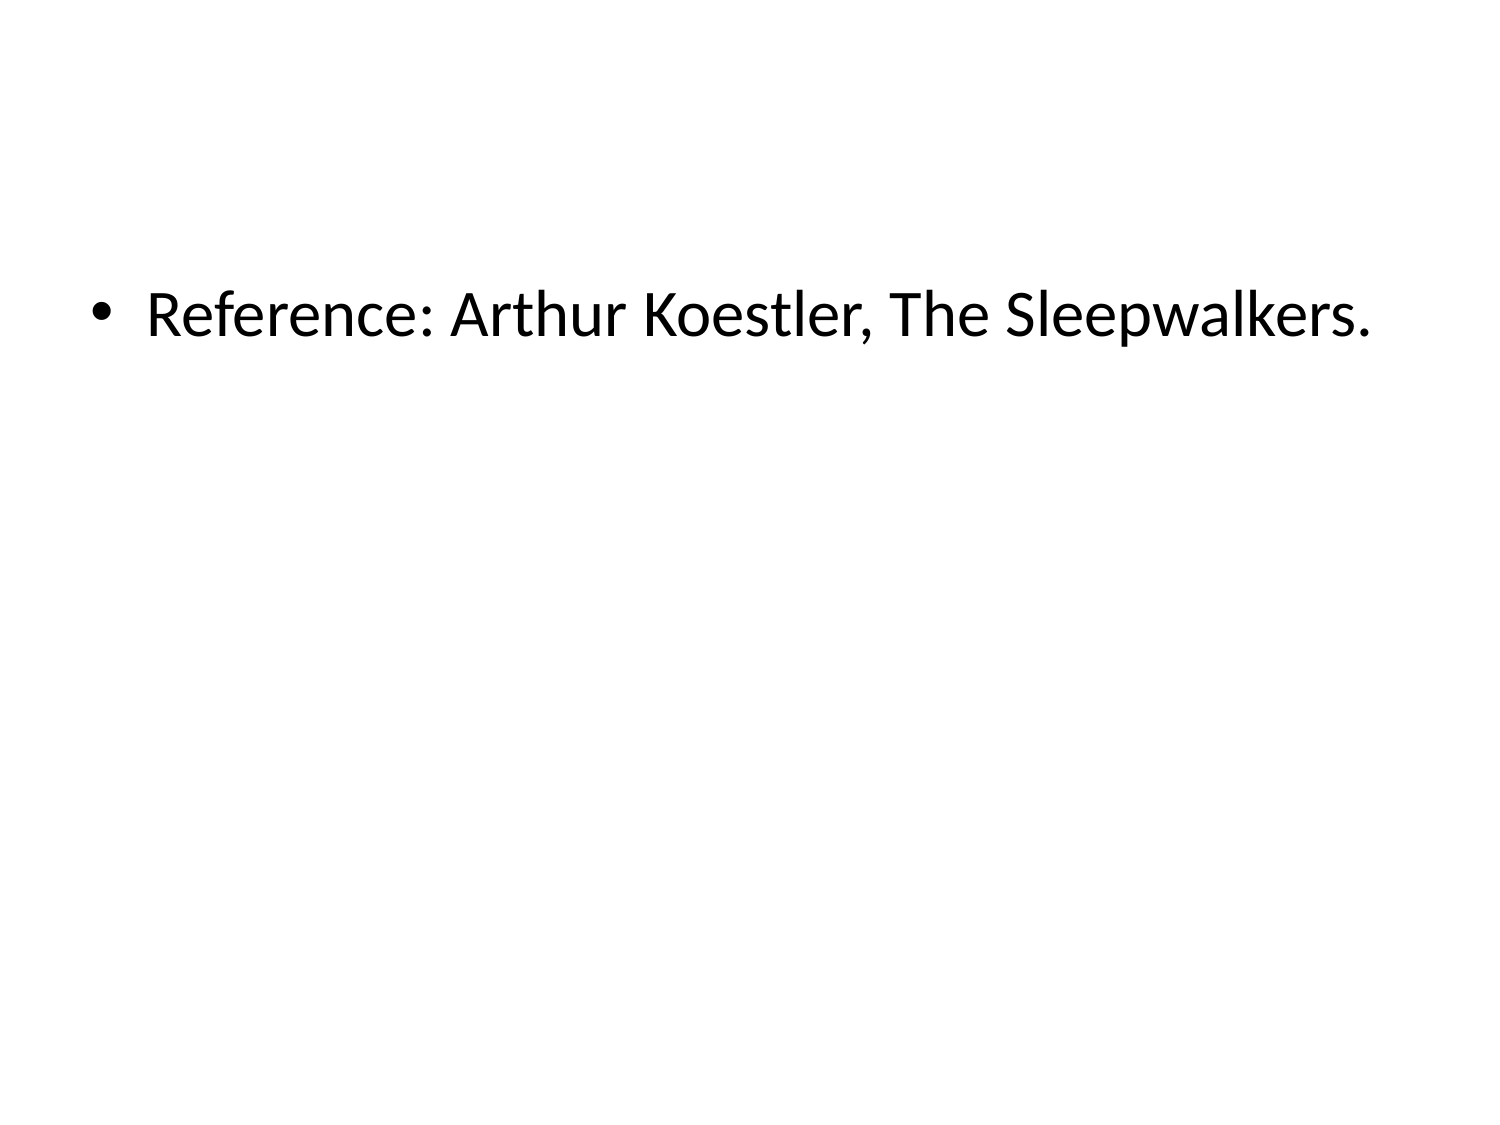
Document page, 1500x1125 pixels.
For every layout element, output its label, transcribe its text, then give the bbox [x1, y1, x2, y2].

list Reference: Arthur Koestler, The Sleepwalkers. [75, 262, 1425, 1005]
